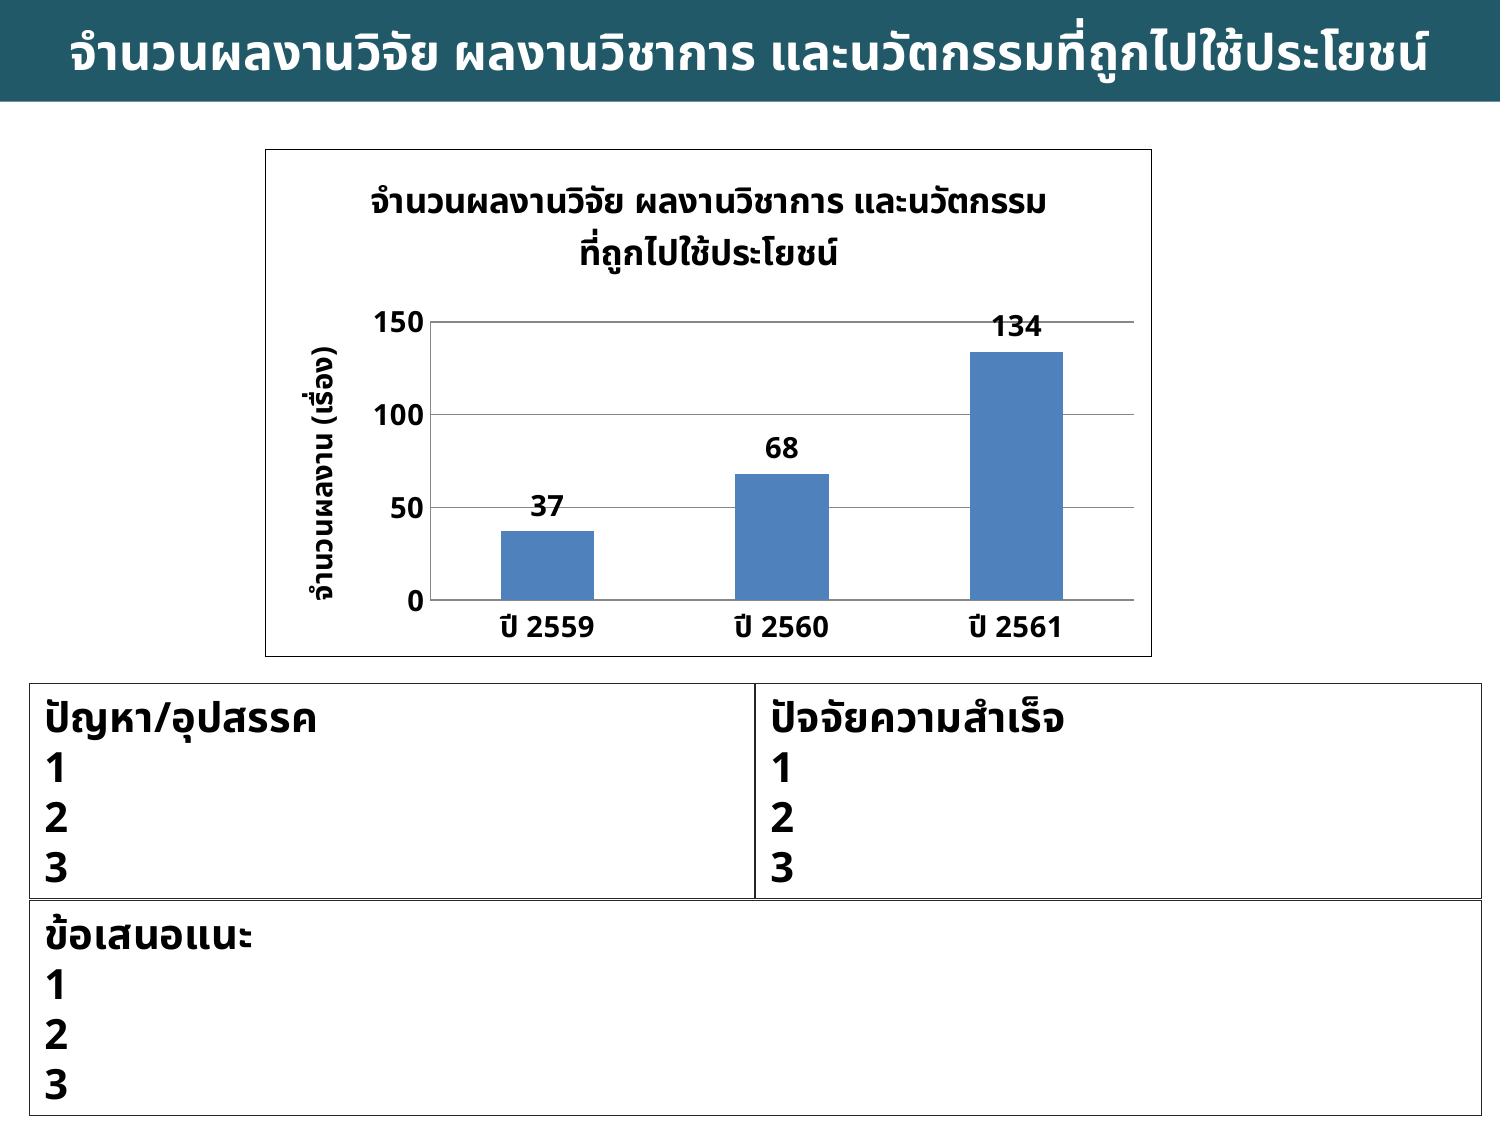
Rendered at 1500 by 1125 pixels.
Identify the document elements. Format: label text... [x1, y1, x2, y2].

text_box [29, 683, 1483, 1118]
text_box จำนวนผลงานวิจัย ผลงานวิชาการ และนวัตกรรมที่ถูกไปใช้ประโยชน์ [0, 0, 1500, 104]
chart [265, 148, 1152, 658]
